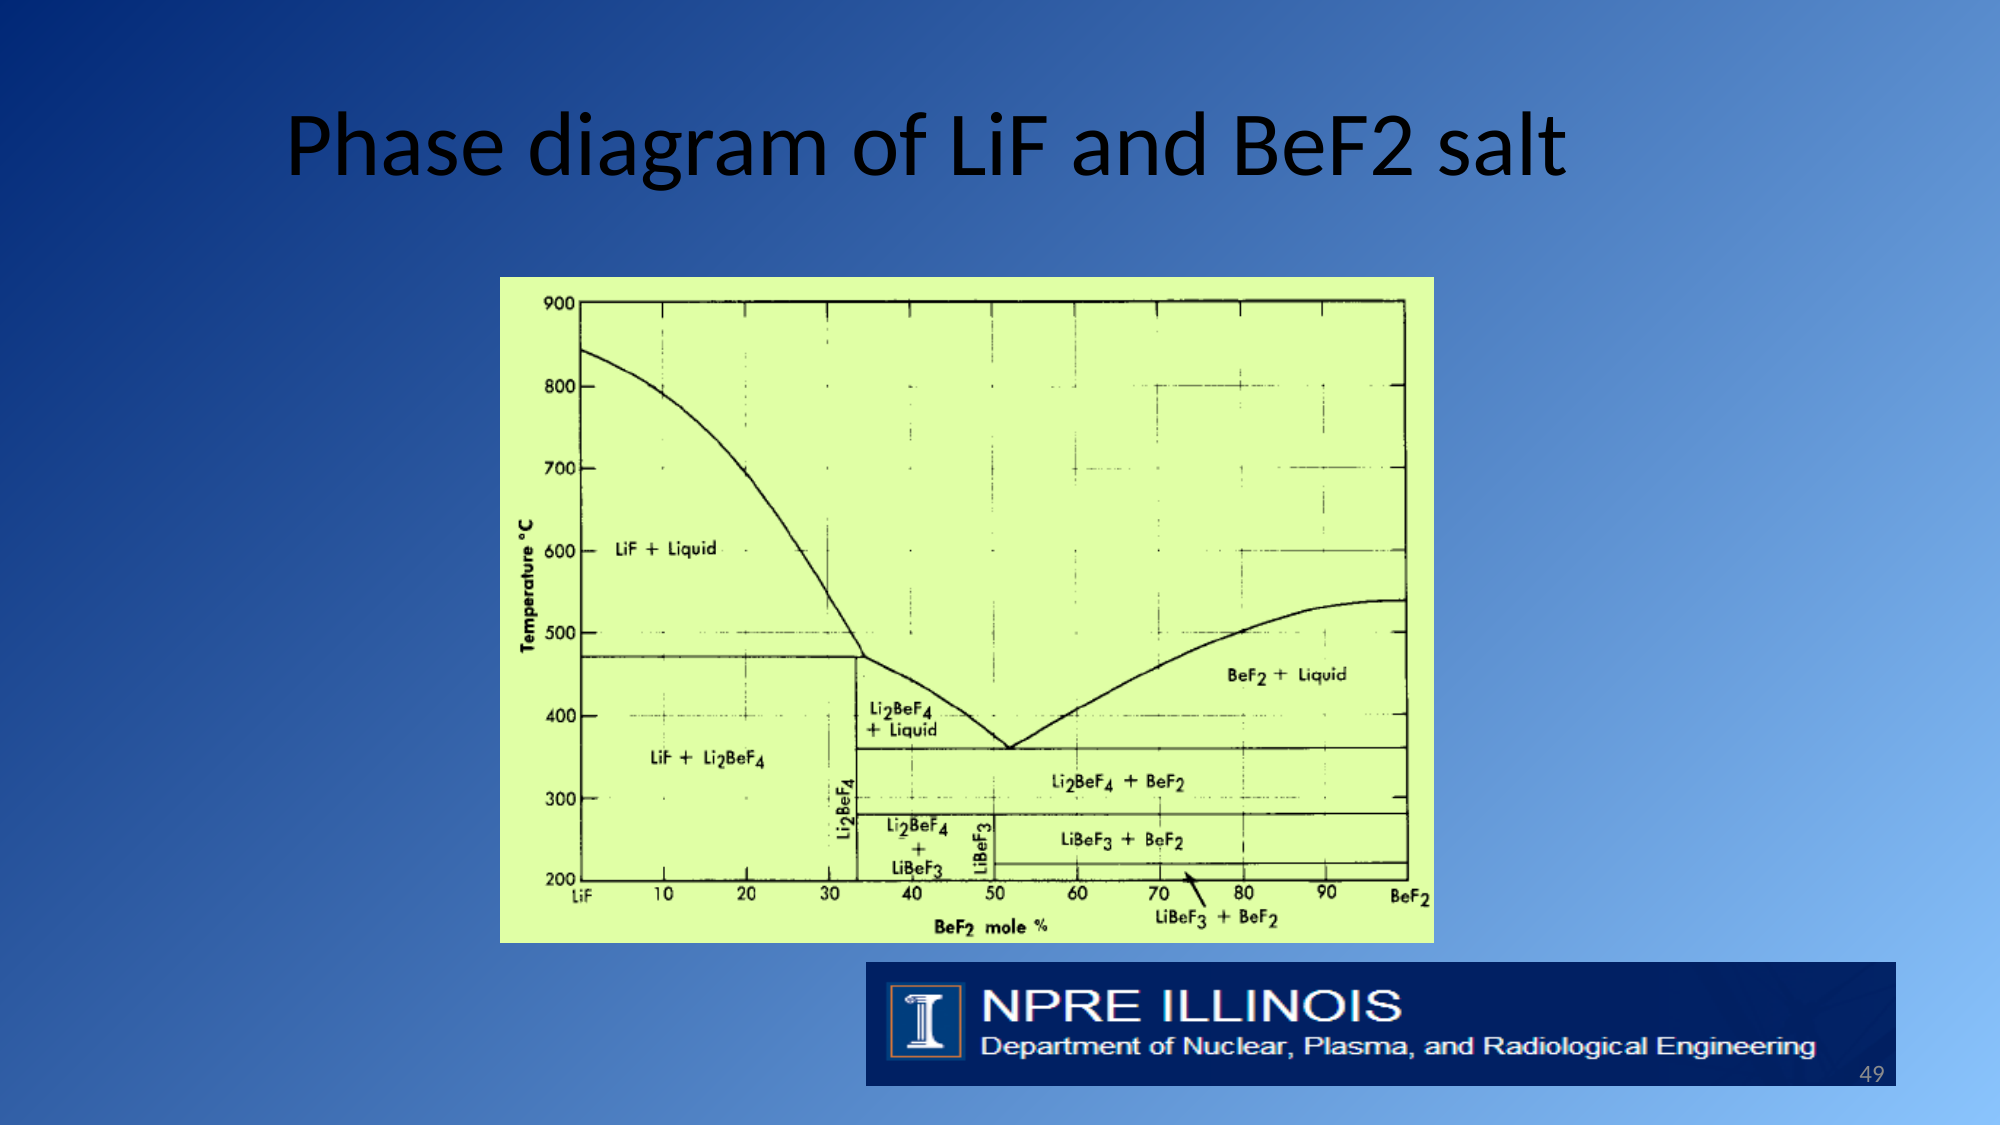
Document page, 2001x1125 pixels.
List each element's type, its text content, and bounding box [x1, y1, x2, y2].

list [499, 277, 1434, 943]
slide_number 49 [1433, 1042, 1900, 1103]
picture [866, 962, 1896, 1086]
title Phase diagram of LiF and BeF2 salt [99, 45, 1756, 233]
